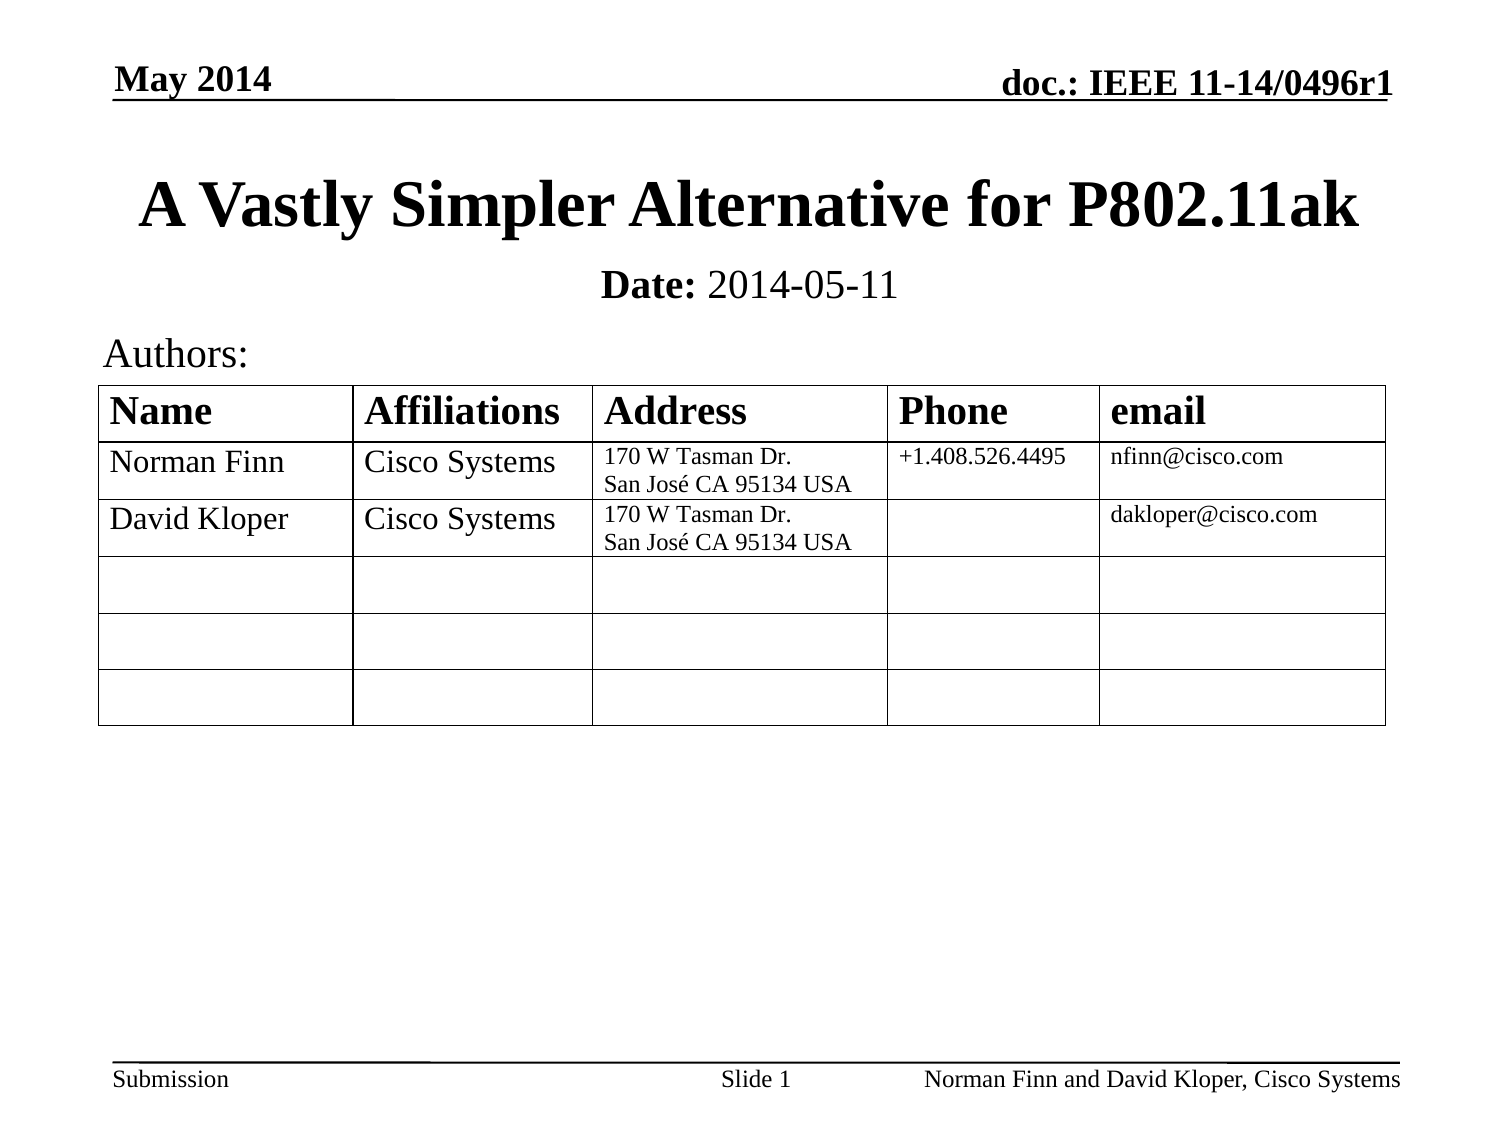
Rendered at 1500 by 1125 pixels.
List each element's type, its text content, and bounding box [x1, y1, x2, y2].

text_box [83, 385, 1416, 775]
list Date: 2014-05-11 [112, 249, 1388, 316]
slide_number Slide 1 [712, 1061, 800, 1123]
footer Norman Finn and David Kloper, Cisco Systems [902, 1061, 1402, 1093]
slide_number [114, 54, 493, 100]
text_box Authors: [87, 318, 325, 381]
title A Vastly Simpler Alternative for P802.11ak [112, 112, 1388, 249]
